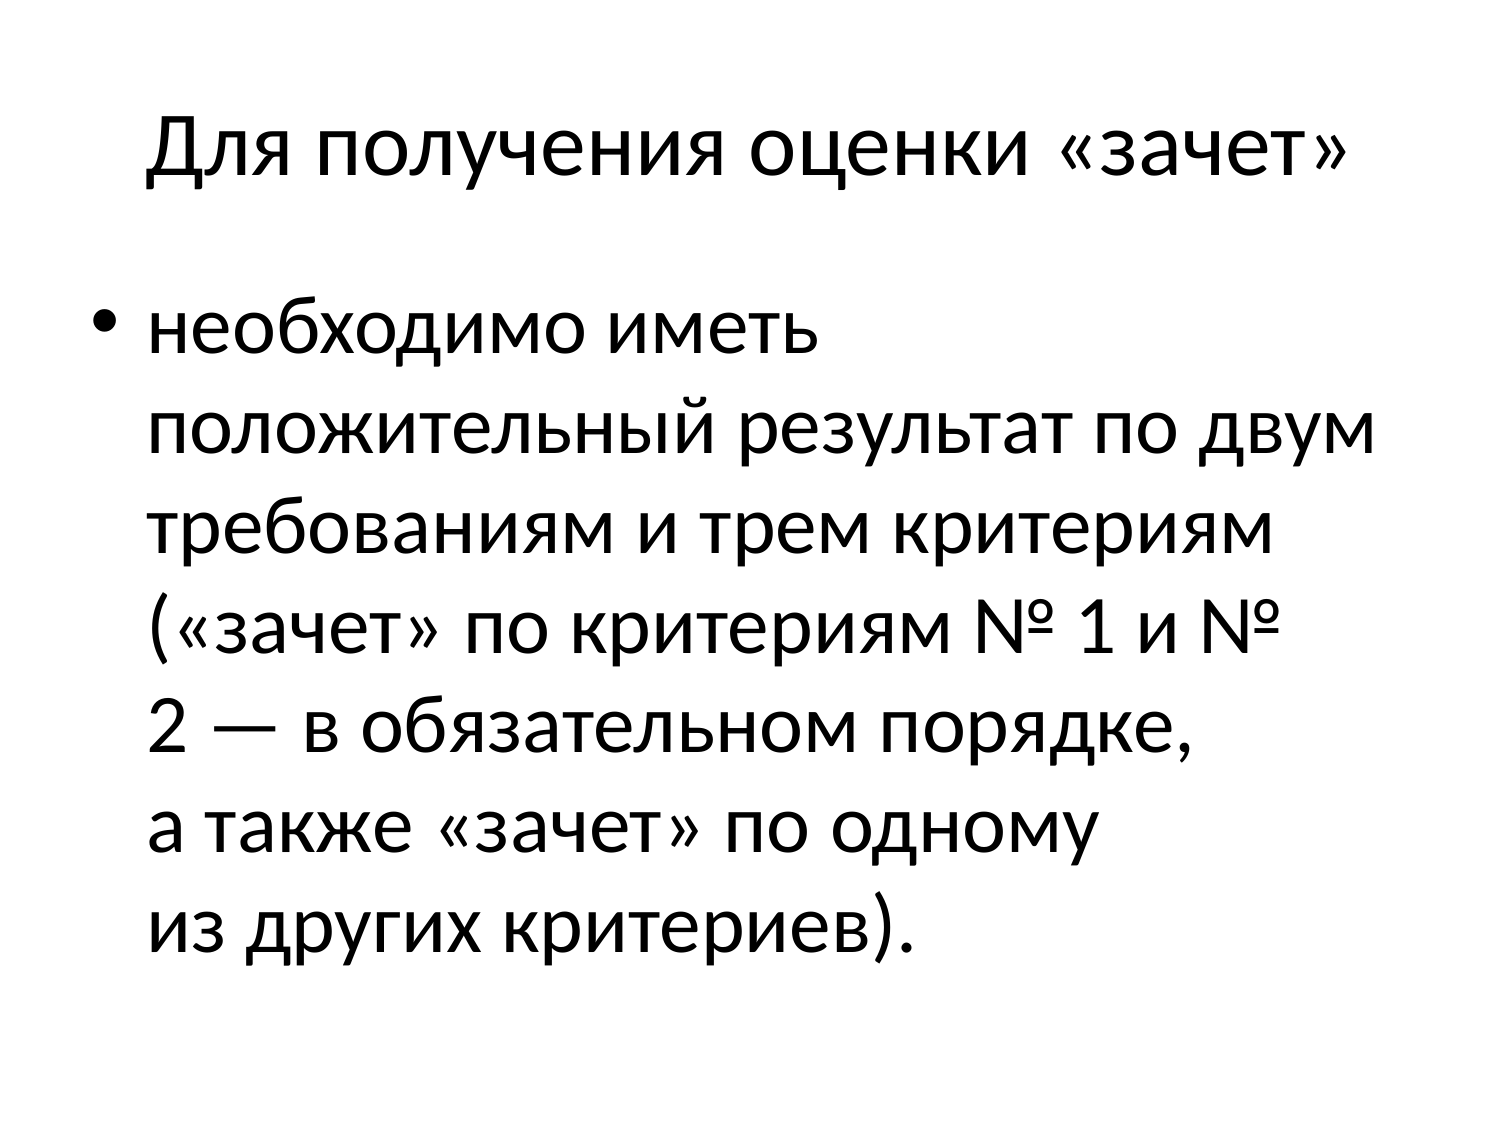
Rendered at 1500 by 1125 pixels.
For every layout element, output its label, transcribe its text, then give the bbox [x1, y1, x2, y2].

list необходимо иметь положительный результат по двум требованиям и трем критериям («зачет» по критериям № 1 и № 2 — в обязательном порядке, а также «зачет» по одному из других критериев). [75, 262, 1425, 1005]
title Для получения оценки «зачет» [75, 45, 1425, 233]
